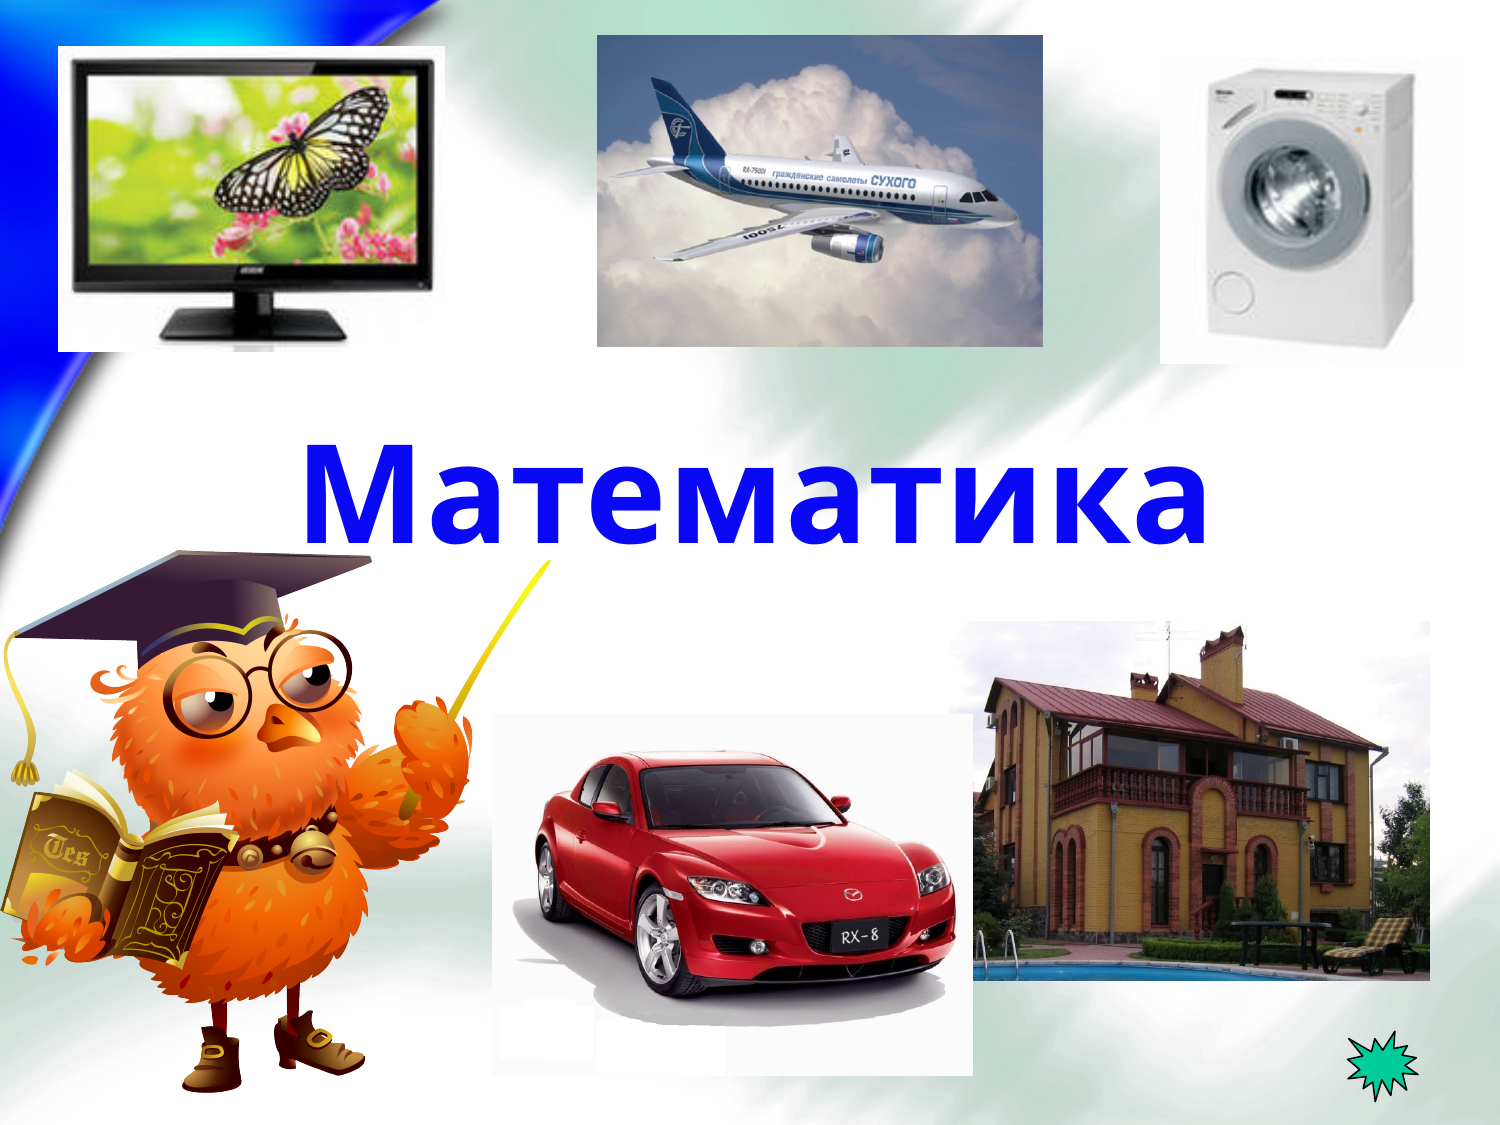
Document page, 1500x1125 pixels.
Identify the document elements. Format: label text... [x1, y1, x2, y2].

picture [0, 0, 1500, 1125]
text_box [1347, 1031, 1418, 1102]
text_box Математика [175, 398, 1336, 579]
